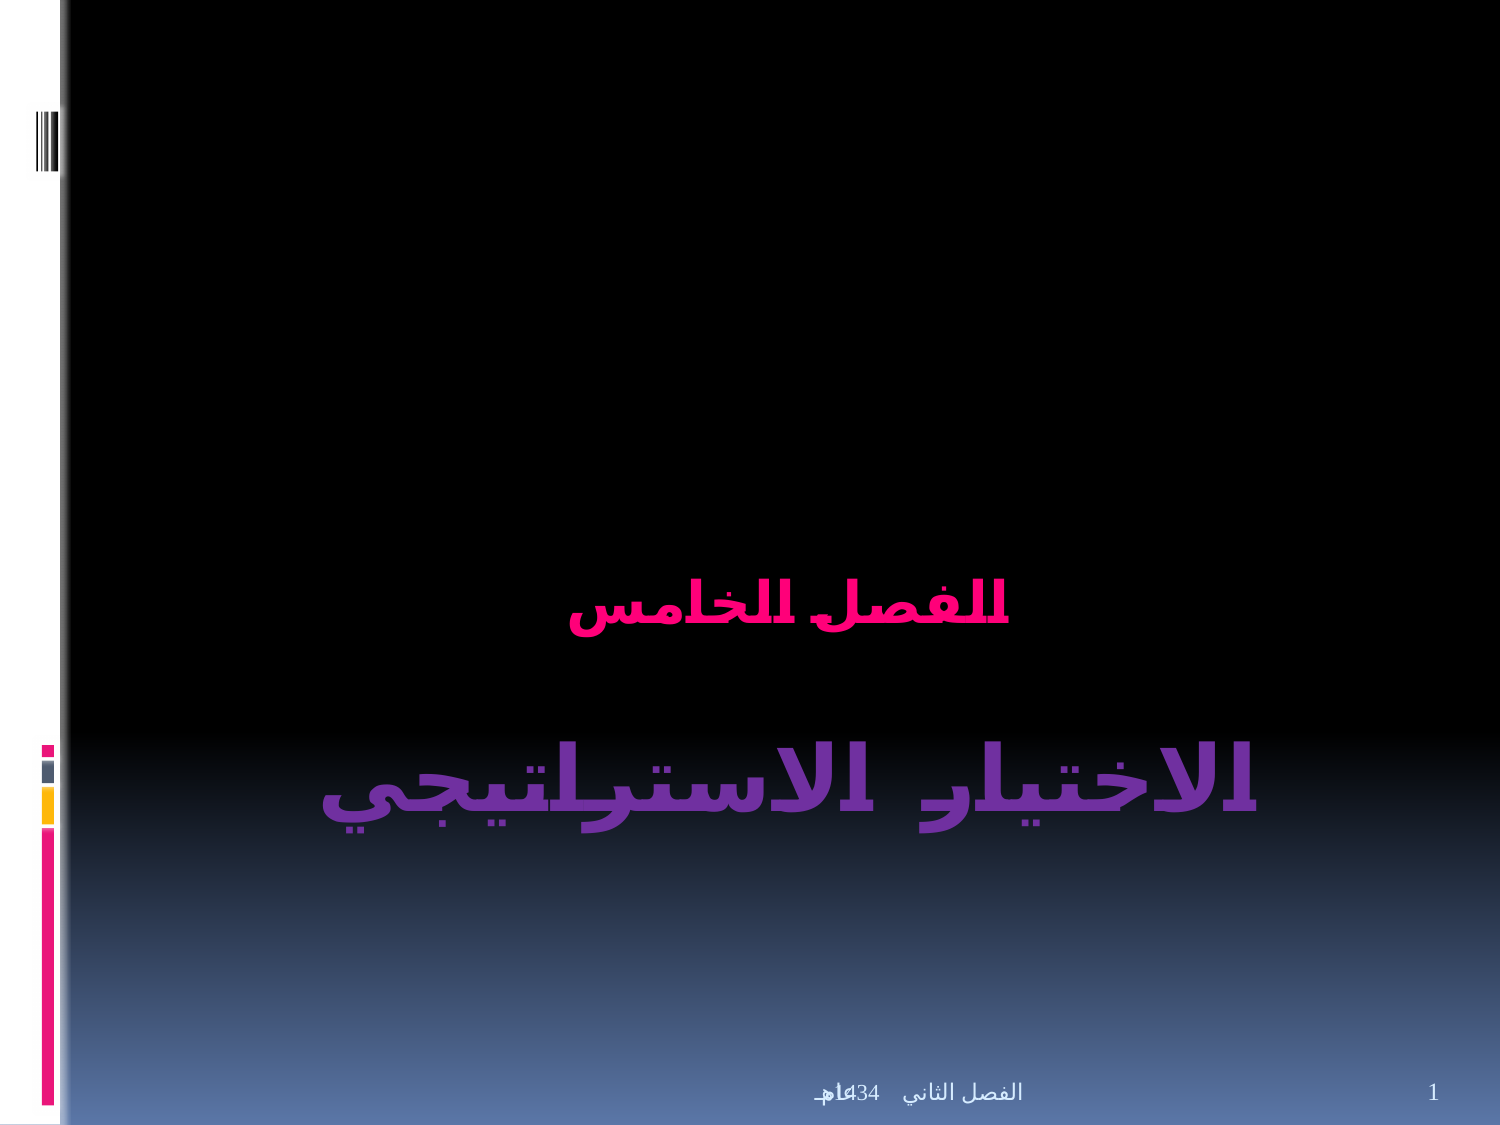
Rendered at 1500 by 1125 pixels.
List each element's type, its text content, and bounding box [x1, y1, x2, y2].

title الاختيار الاستراتيجي [150, 713, 1425, 1037]
footer الفصل الثاني عام 1434هـ [150, 1052, 1063, 1113]
slide_number 1 [1412, 1052, 1488, 1113]
subtitle الفصل الخامس [150, 464, 1425, 713]
